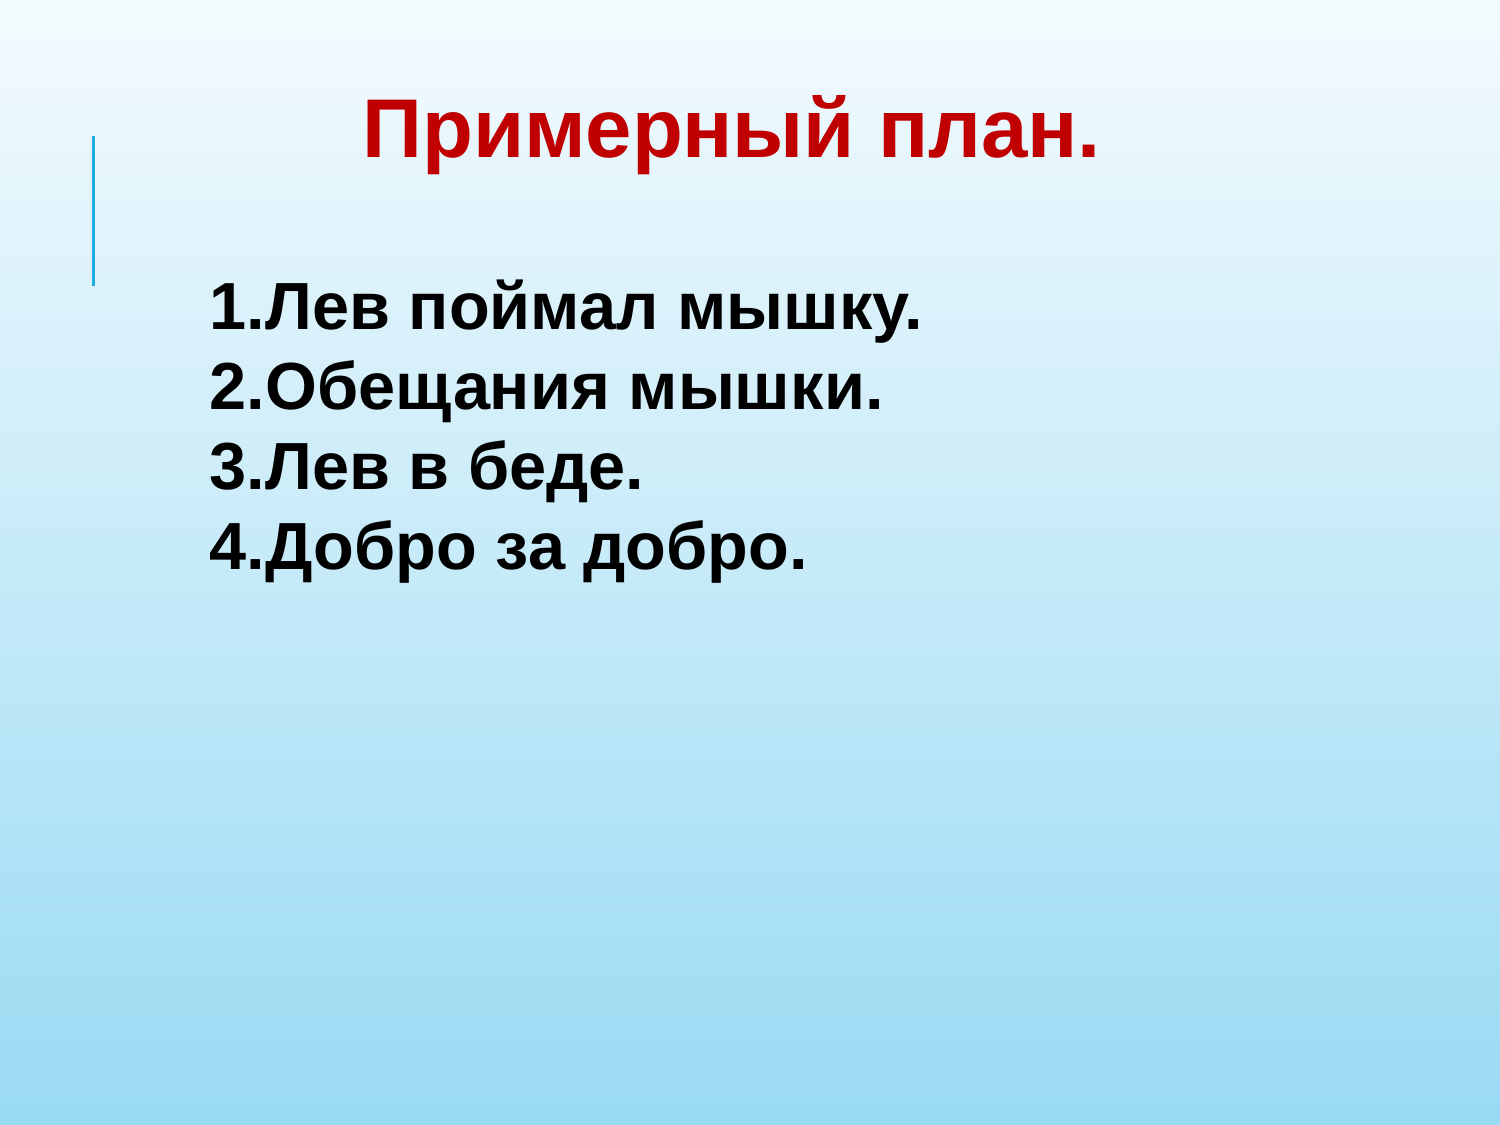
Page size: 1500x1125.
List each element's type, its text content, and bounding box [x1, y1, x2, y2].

text_box Примерный план. [112, 66, 1353, 227]
text_box Лев поймал мышку. Обещания мышки. Лев в беде. Добро за добро. [194, 255, 1353, 590]
